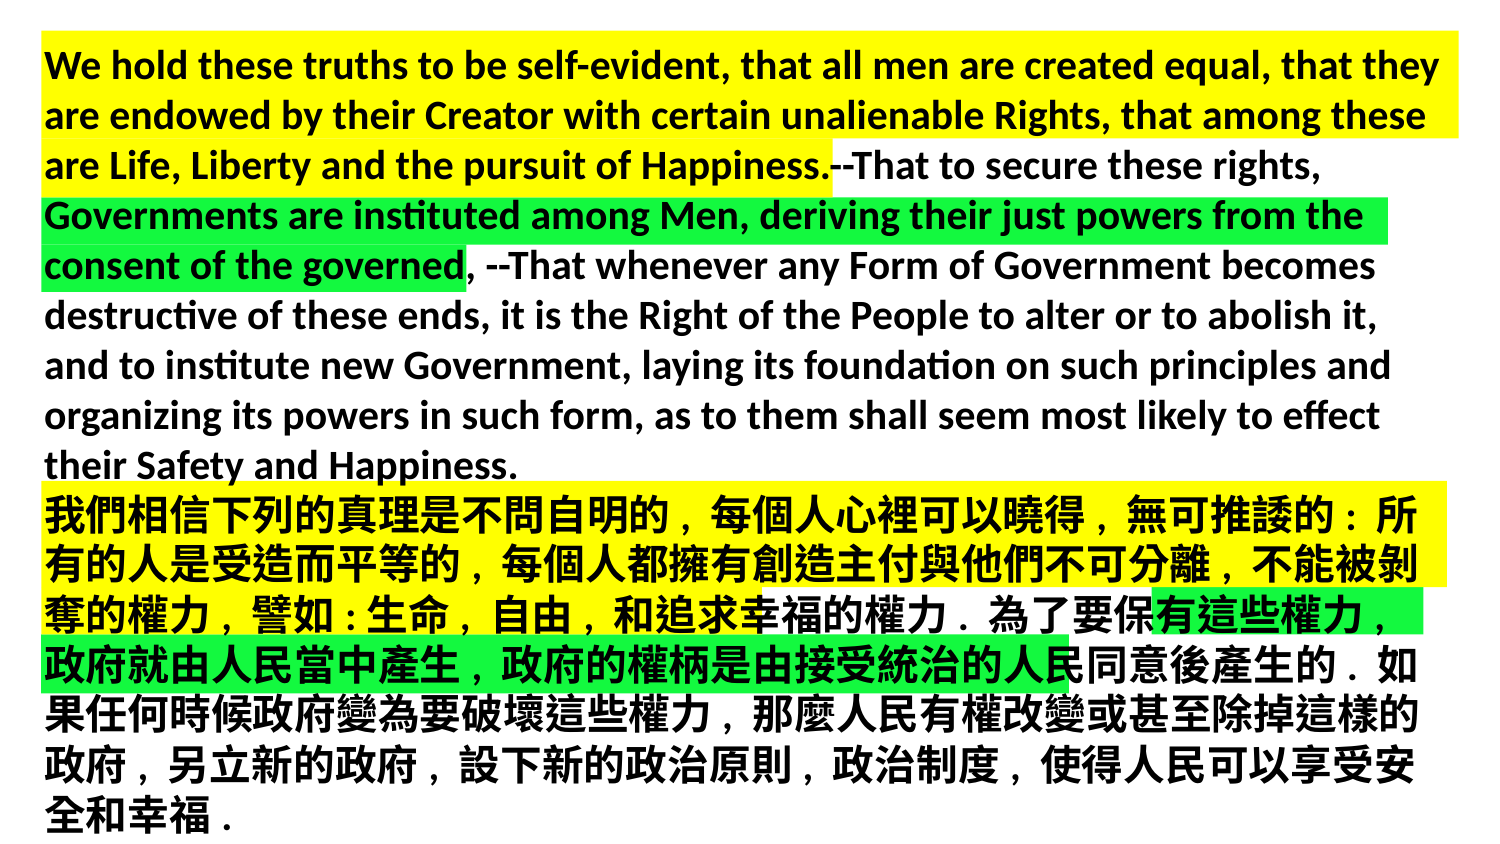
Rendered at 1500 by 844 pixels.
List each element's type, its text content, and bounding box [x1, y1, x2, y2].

text_box We hold these truths to be self-evident, that all men are created equal, that they are endowed by their Creator with certain unalienable Rights, that among these are Life, Liberty and the pursuit of Happiness.--That to secure these rights, Governments are instituted among Men, deriving their just powers from the consent of the governed, --That whenever any Form of Government becomes destructive of these ends, it is the Right of the People to alter or to abolish it, and to institute new Government, laying its foundation on such principles and organizing its powers in such form, as to them shall seem most likely to effect their Safety and Happiness. 我們相信下列的真理是不問自明的, 每個人心裡可以曉得, 無可推諉的: 所有的人是受造而平等的, 每個人都擁有創造主付與他們不可分離, 不能被剝奪的權力, 譬如:生命, 自由, 和追求幸福的權力. 為了要保有這些權力, 政府就由人民當中產生, 政府的權柄是由接受統治的人民同意後產生的. 如果任何時候政府變為要破壞這些權力, 那麼人民有權改變或甚至除掉這樣的政府, 另立新的政府, 設下新的政治原則, 政治制度, 使得人民可以享受安全和幸福. [29, 30, 1459, 844]
